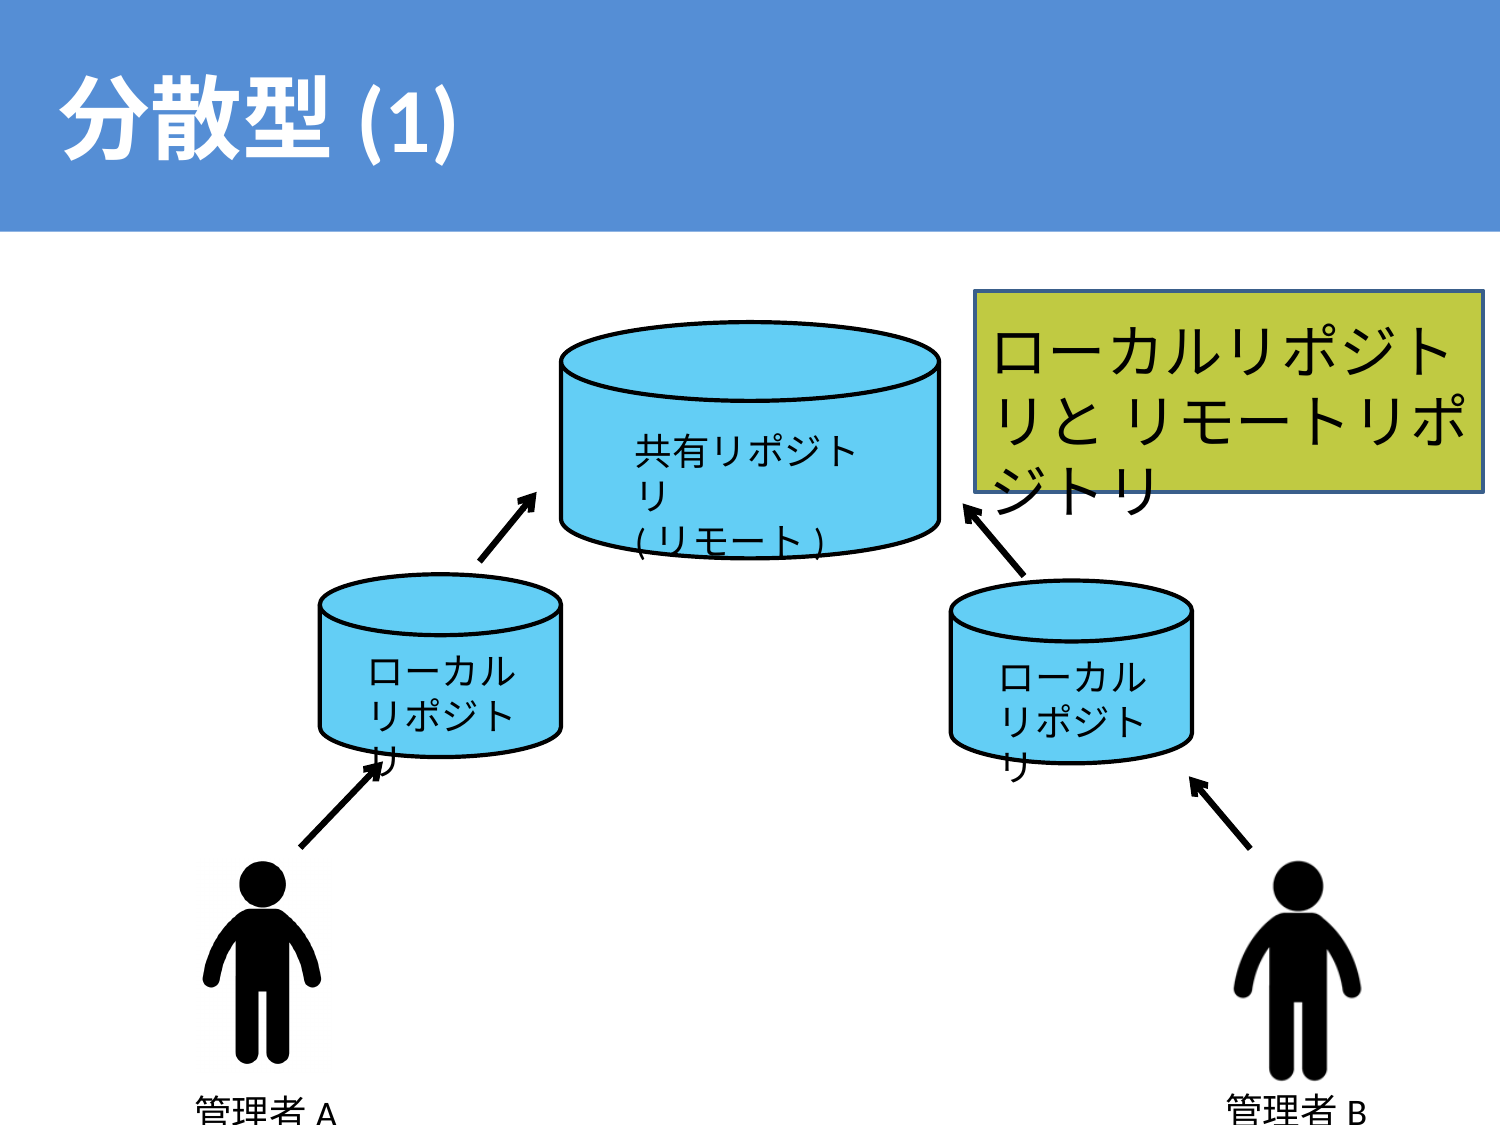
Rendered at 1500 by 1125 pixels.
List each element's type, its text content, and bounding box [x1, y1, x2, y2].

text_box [1188, 776, 1251, 850]
text_box 管理者B [1210, 1080, 1404, 1125]
text_box ローカル リポジトリ [352, 640, 558, 791]
text_box 管理者A [179, 1082, 372, 1125]
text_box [479, 491, 537, 562]
title 分散型(1) [0, 0, 1500, 232]
text_box ローカル リポジトリ [983, 646, 1189, 797]
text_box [299, 761, 384, 849]
text_box [558, 319, 942, 550]
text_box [974, 290, 1495, 492]
text_box [948, 578, 1195, 756]
text_box 共有リポジトリ (リモート) [620, 420, 880, 571]
picture [196, 858, 332, 1073]
text_box [317, 572, 564, 750]
picture [1226, 858, 1373, 1091]
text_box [962, 503, 1025, 577]
